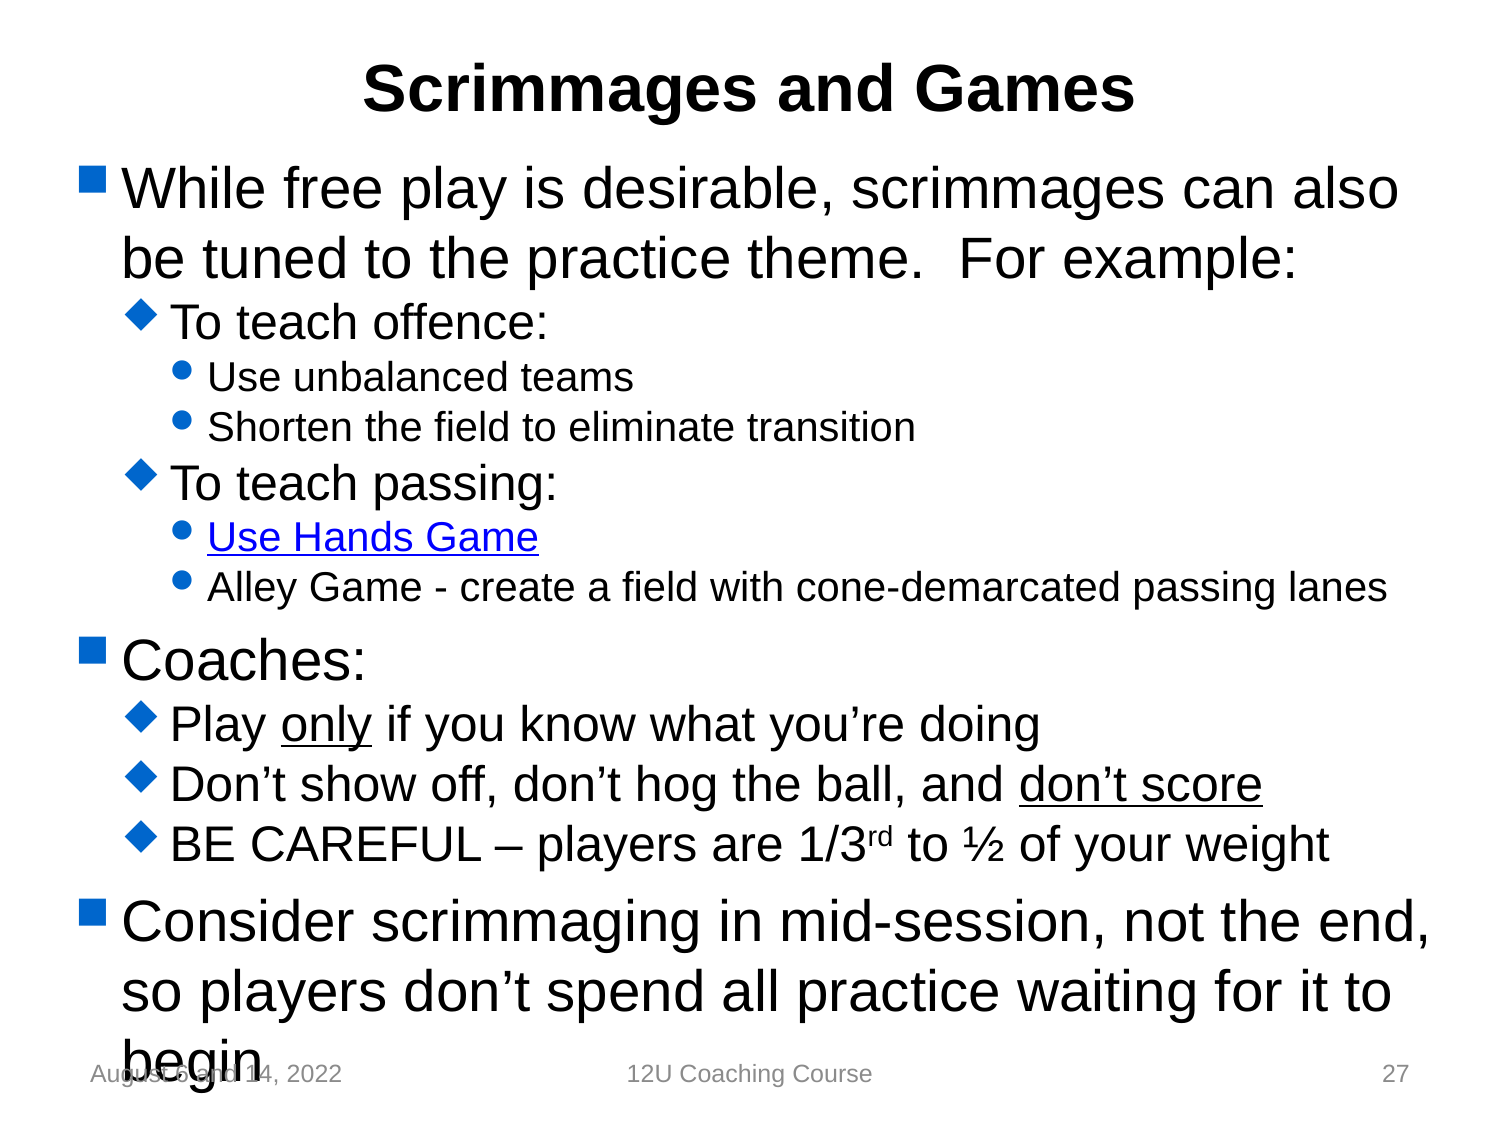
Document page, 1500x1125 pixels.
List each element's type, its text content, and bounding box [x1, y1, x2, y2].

title Scrimmages and Games [74, 44, 1426, 126]
list While free play is desirable, scrimmages can also be tuned to the practice theme. For example: To teach offence: Use unbalanced teams Shorten the field to eliminate transition To teach passing: Use Hands Game Alley Game - create a field with cone-demarcated passing lanes Coaches: Play only if you know what you’re doing Don’t show off, don’t hog the ball, and don’t score BE CAREFUL – players are 1/3rd to ½ of your weight Consider scrimmaging in mid-session, not the end, so players don’t spend all practice waiting for it to begin [74, 149, 1451, 1038]
footer 12U Coaching Course [512, 1042, 988, 1103]
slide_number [75, 1042, 425, 1103]
slide_number 27 [1074, 1042, 1425, 1103]
